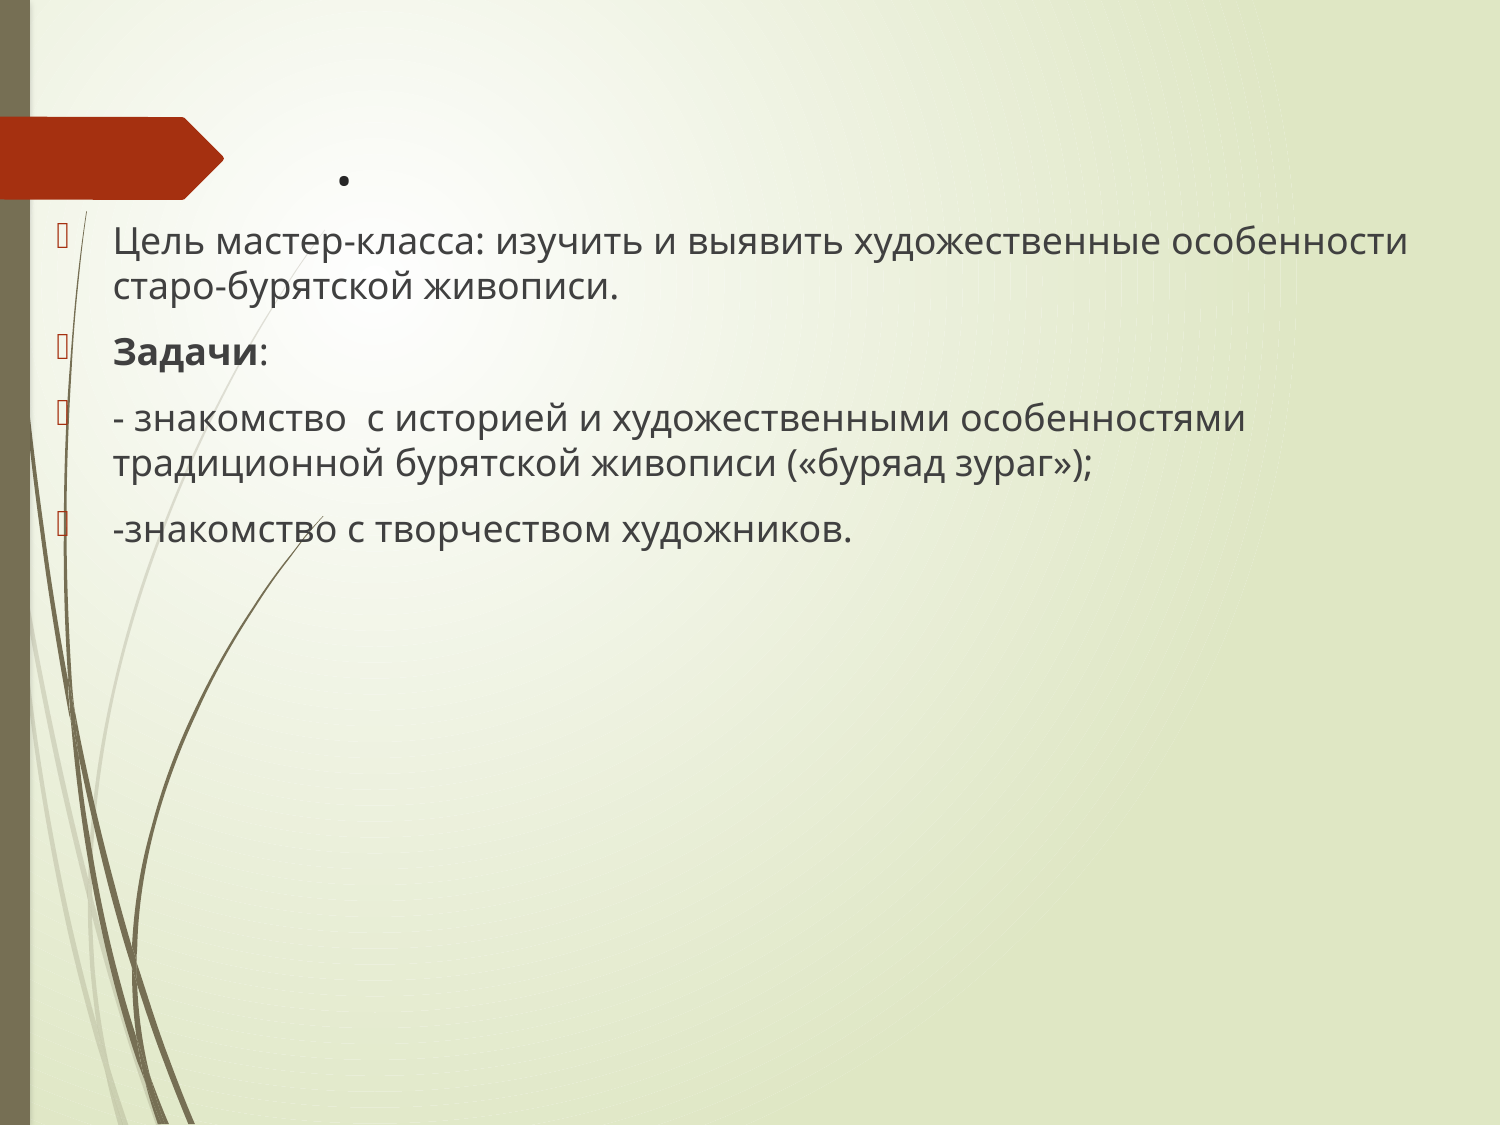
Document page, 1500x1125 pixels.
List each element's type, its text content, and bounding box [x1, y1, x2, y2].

list Цель мастер-класса: изучить и выявить художественные особенности старо-бурятской живописи. Задачи: - знакомство с историей и художественными особенностями традиционной бурятской живописи («буряад зураг»); -знакомство с творчеством художников. [41, 78, 1436, 1083]
